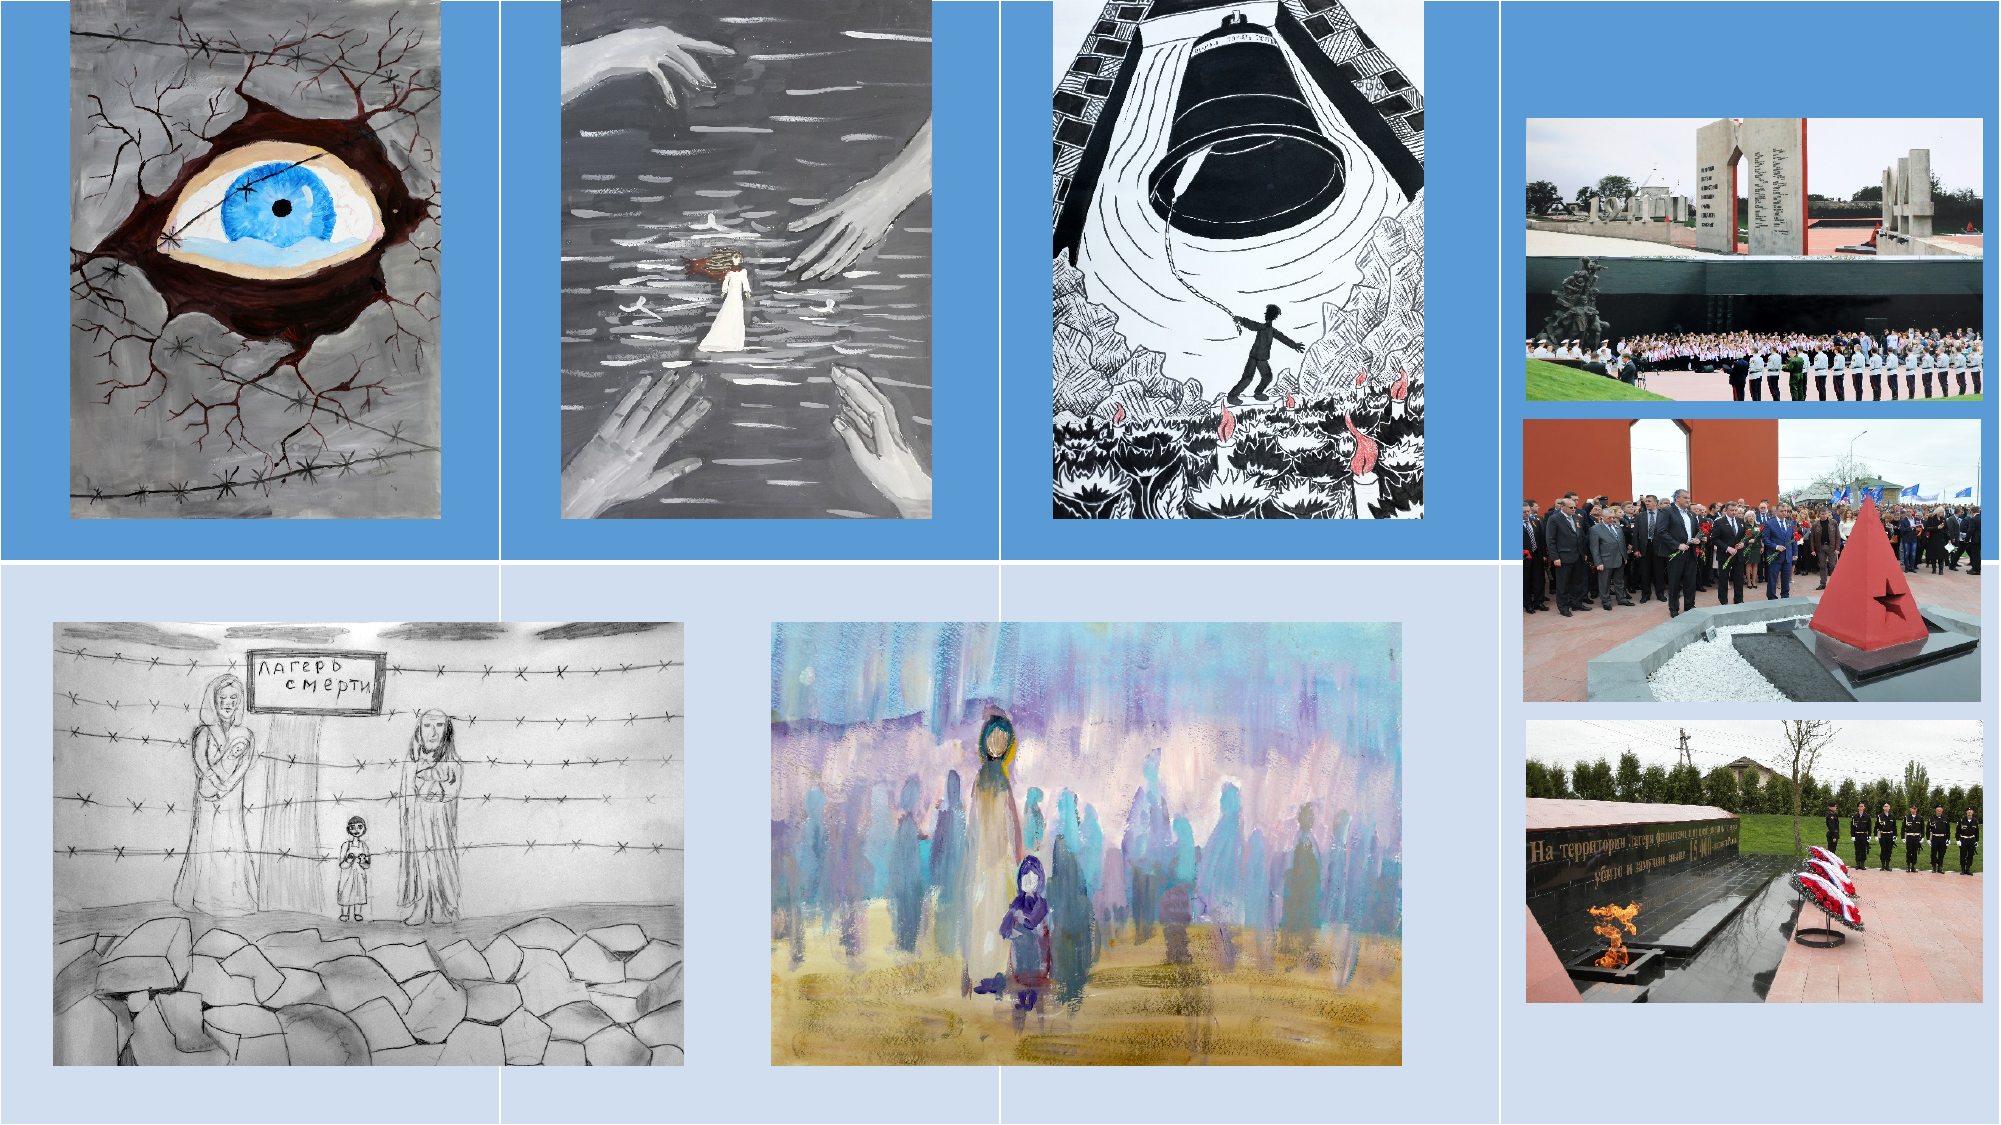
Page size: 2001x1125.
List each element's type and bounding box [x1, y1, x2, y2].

table_header [1001, 1, 1499, 560]
picture [561, 0, 932, 520]
table_header [1501, 1, 1999, 560]
picture [1526, 720, 1983, 1003]
picture [1053, 0, 1425, 520]
table_cell [1001, 565, 1499, 1124]
picture [1526, 118, 1983, 401]
table_cell [1, 565, 499, 1124]
picture [771, 622, 1402, 1066]
table_header [1, 1, 499, 560]
table_header [501, 1, 999, 560]
table_cell [1501, 565, 1999, 1124]
picture [53, 622, 684, 1066]
picture [70, 0, 441, 520]
picture [1523, 419, 1981, 702]
table_cell [501, 565, 999, 1124]
